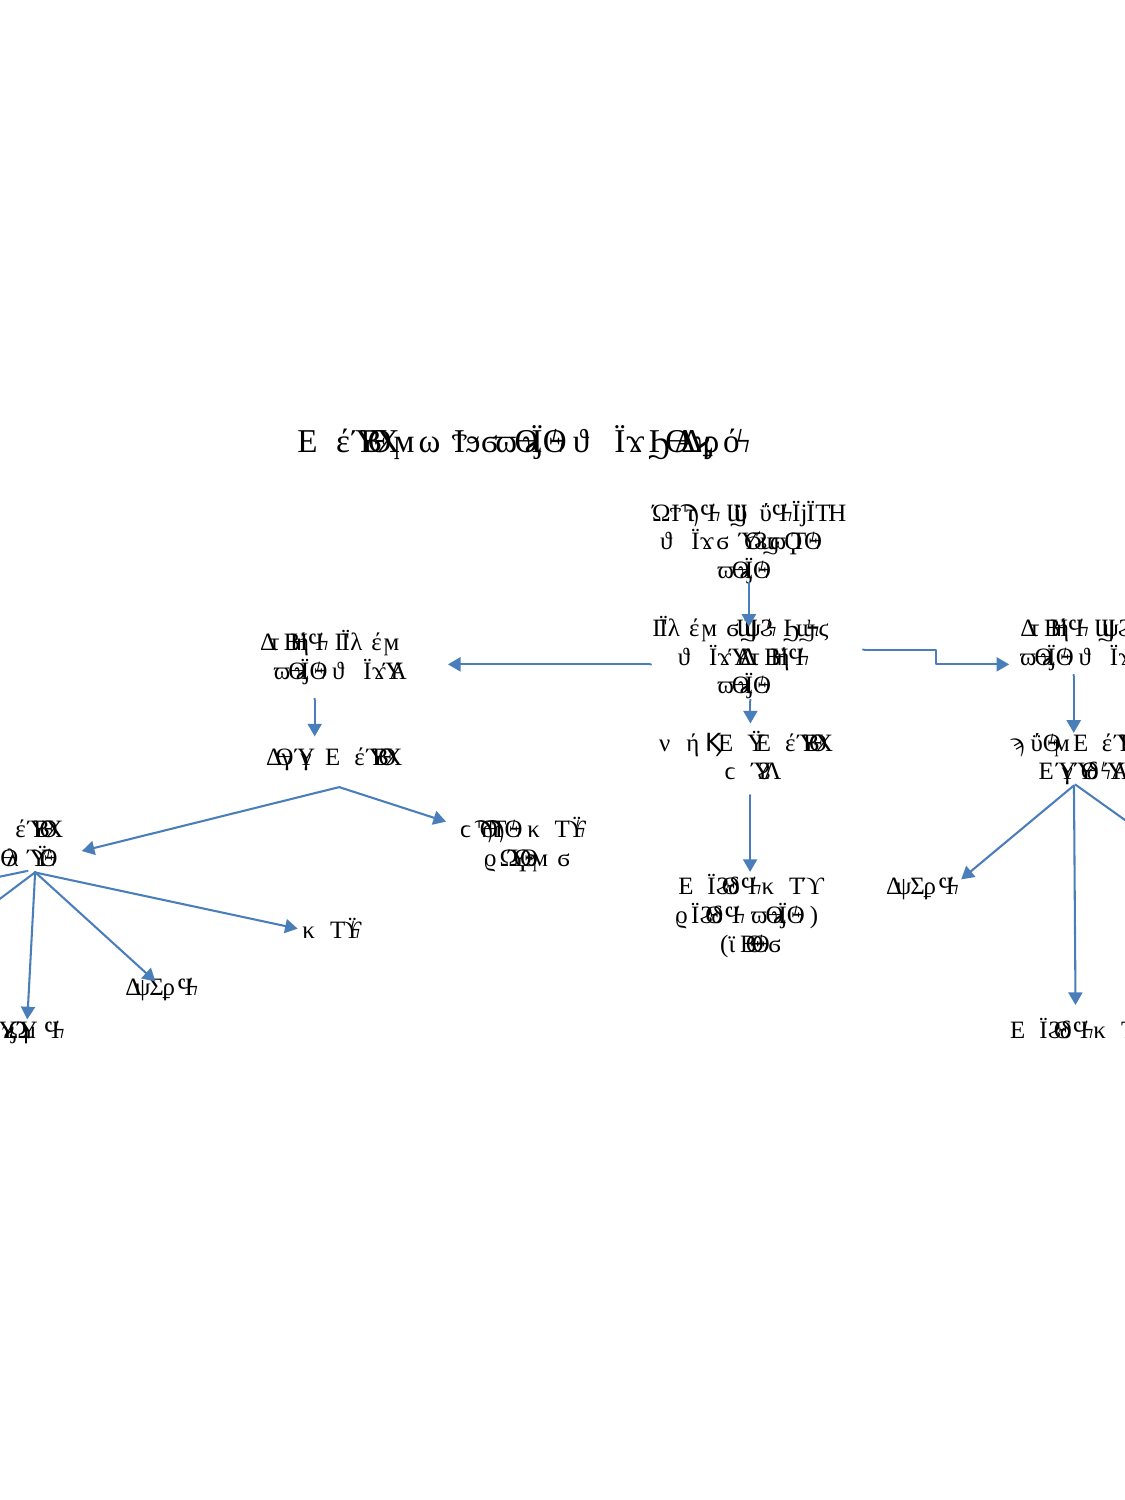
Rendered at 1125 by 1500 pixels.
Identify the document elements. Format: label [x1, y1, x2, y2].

picture [0, 421, 1125, 1078]
